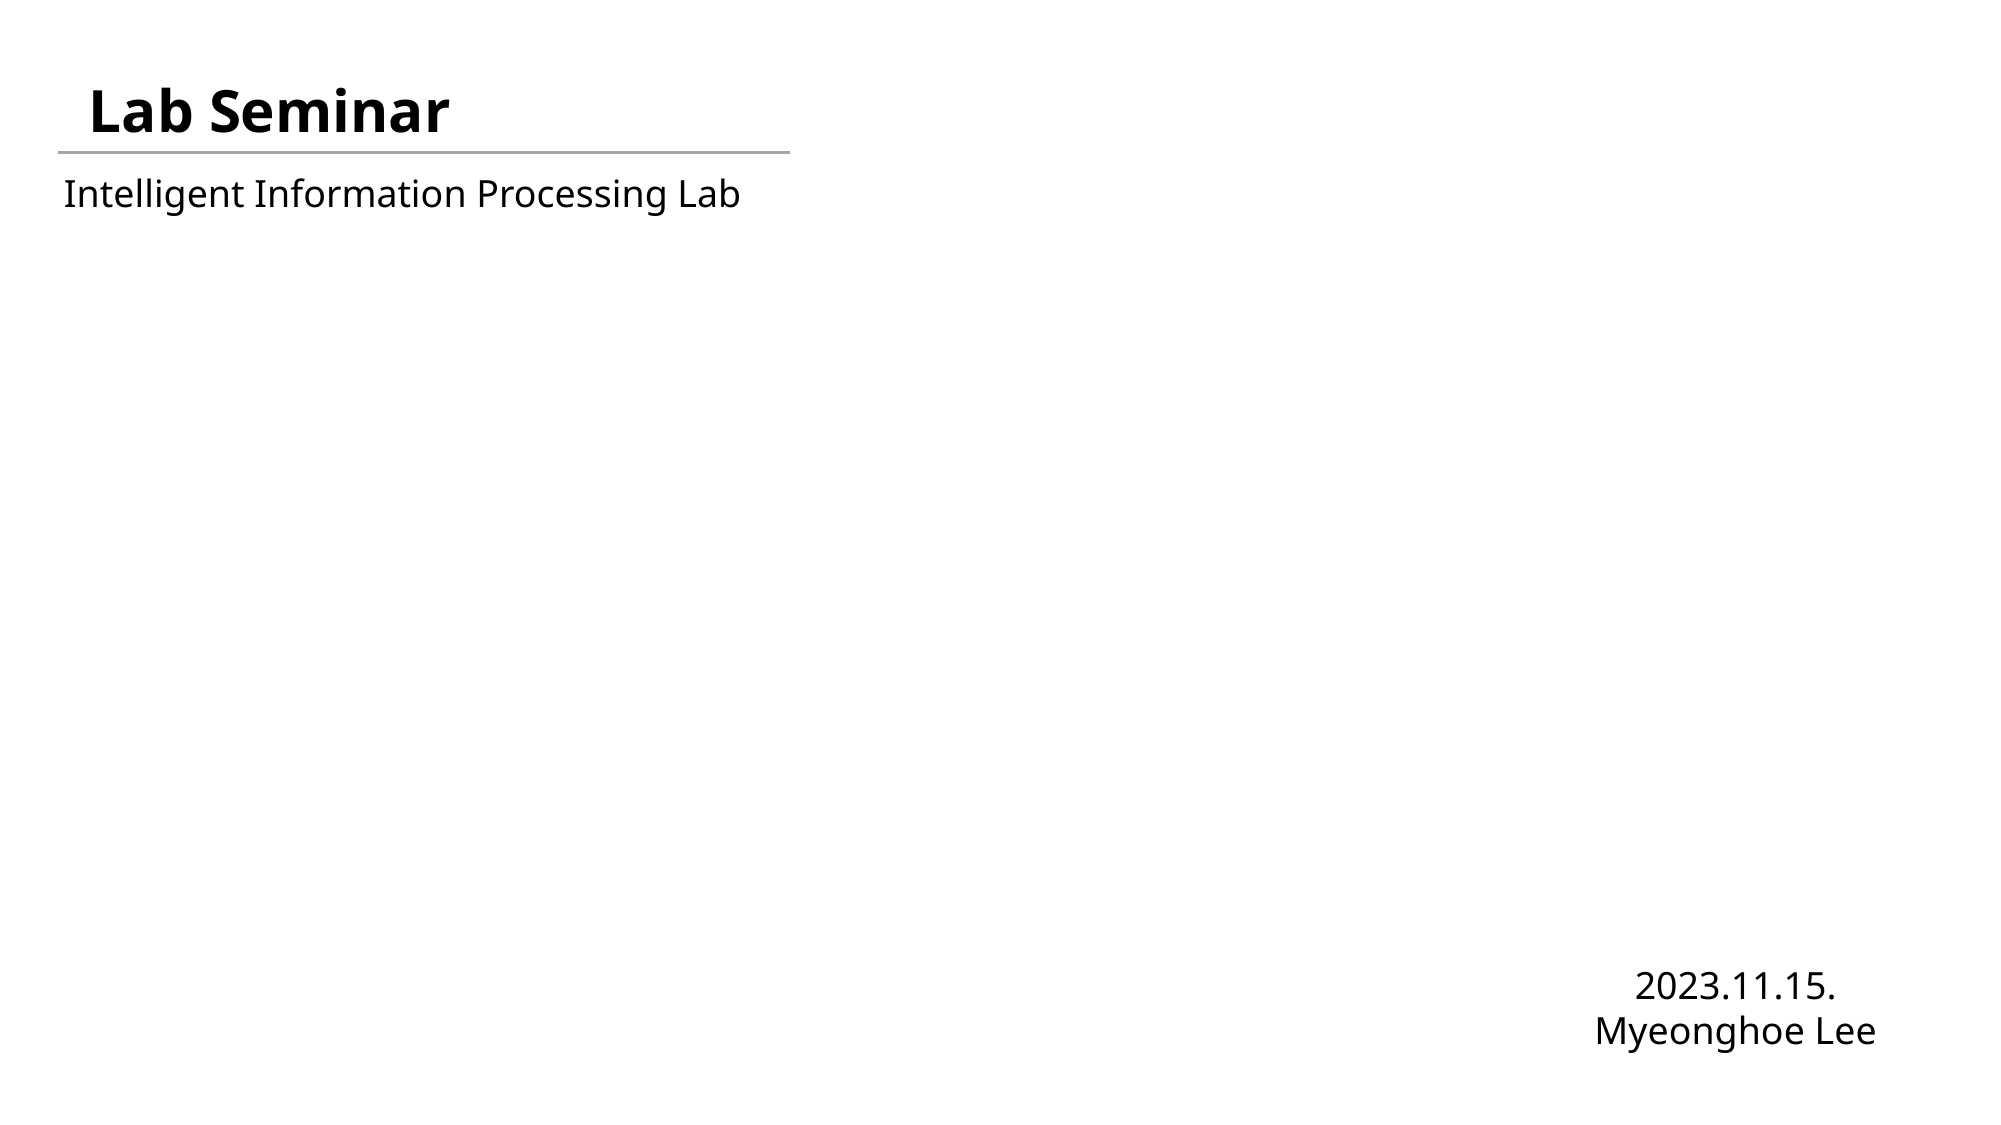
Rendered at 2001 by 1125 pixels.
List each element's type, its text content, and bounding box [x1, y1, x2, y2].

text_box Lab Seminar [26, 66, 514, 152]
text_box Intelligent Information Processing Lab [25, 162, 780, 222]
text_box 2023.11.15. Myeonghoe Lee [1460, 954, 2000, 1060]
